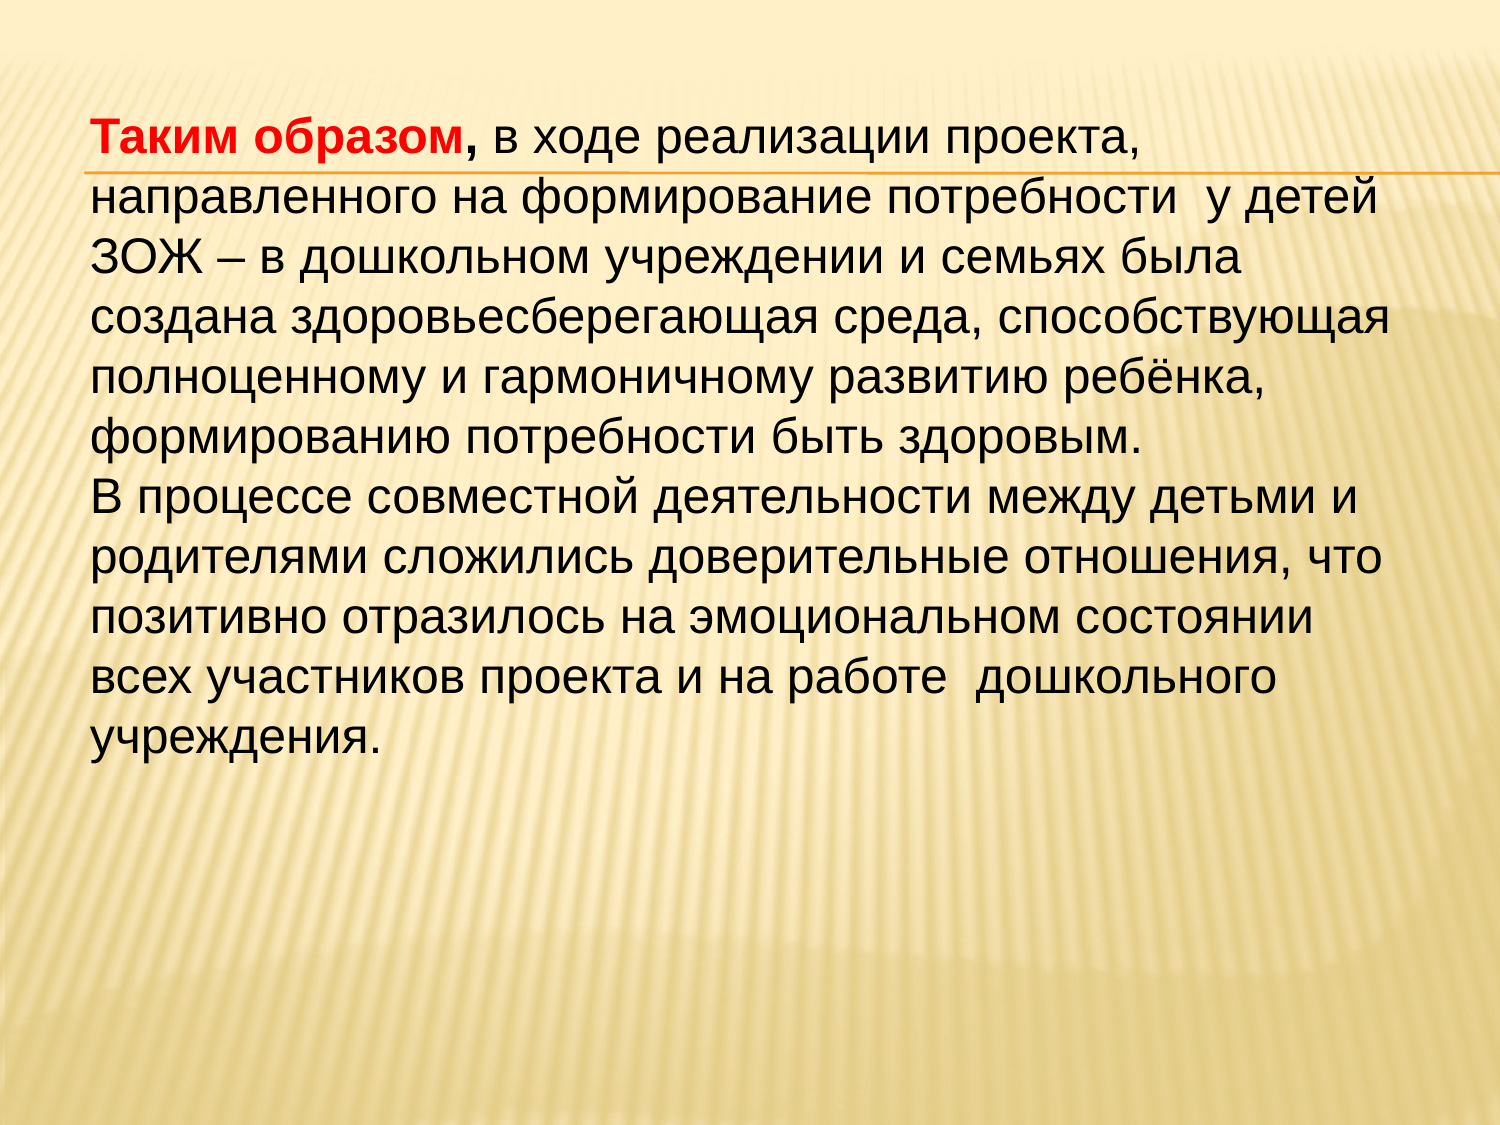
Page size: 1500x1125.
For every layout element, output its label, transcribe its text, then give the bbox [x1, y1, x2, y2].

text_box Таким образом, в ходе реализации проекта, направленного на формирование потребности у детей ЗОЖ – в дошкольном учреждении и семьях была создана здоровьесберегающая среда, способствующая полноценному и гармоничному развитию ребёнка, формированию потребности быть здоровым. В процессе совместной деятельности между детьми и родителями сложились доверительные отношения, что позитивно отразилось на эмоциональном состоянии всех участников проекта и на работе дошкольного учреждения. [75, 45, 1425, 823]
